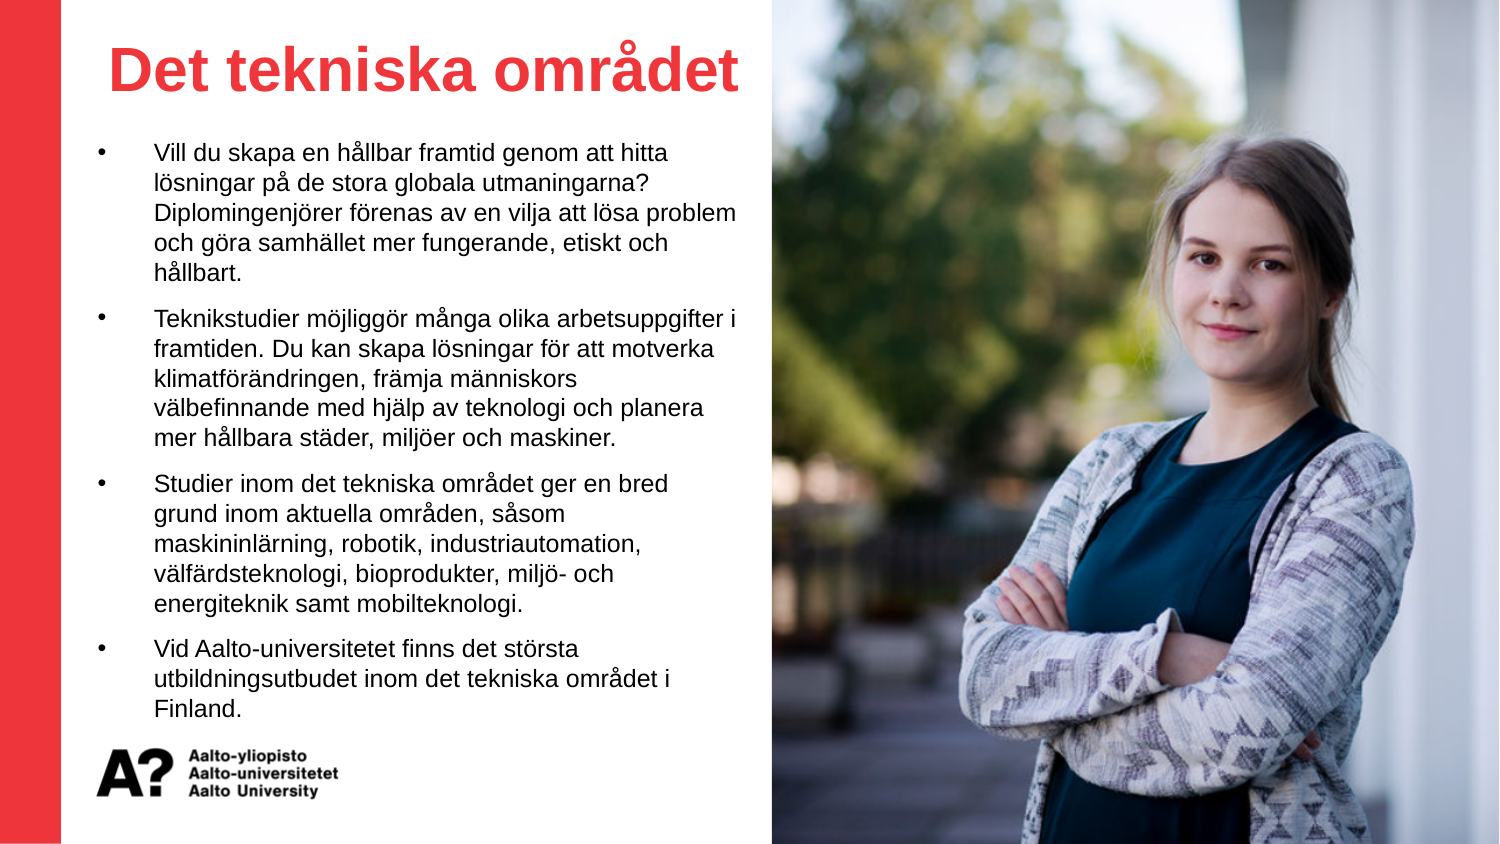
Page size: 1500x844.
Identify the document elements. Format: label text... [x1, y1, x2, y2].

list Vill du skapa en hållbar framtid genom att hitta lösningar på de stora globala utmaningarna? Diplomingenjörer förenas av en vilja att lösa problem och göra samhället mer fungerande, etiskt och hållbart. Teknikstudier möjliggör många olika arbetsuppgifter i framtiden. Du kan skapa lösningar för att motverka klimatförändringen, främja människors välbefinnande med hjälp av teknologi och planera mer hållbara städer, miljöer och maskiner. Studier inom det tekniska området ger en bred grund inom aktuella områden, såsom maskininlärning, robotik, industriautomation, välfärdsteknologi, bioprodukter, miljö- och energiteknik samt mobilteknologi. Vid Aalto-universitetet finns det största utbildningsutbudet inom det tekniska området i Finland. [97, 136, 739, 655]
picture [771, 0, 1500, 844]
list Det tekniska området [108, 20, 771, 185]
picture [61, 702, 387, 844]
